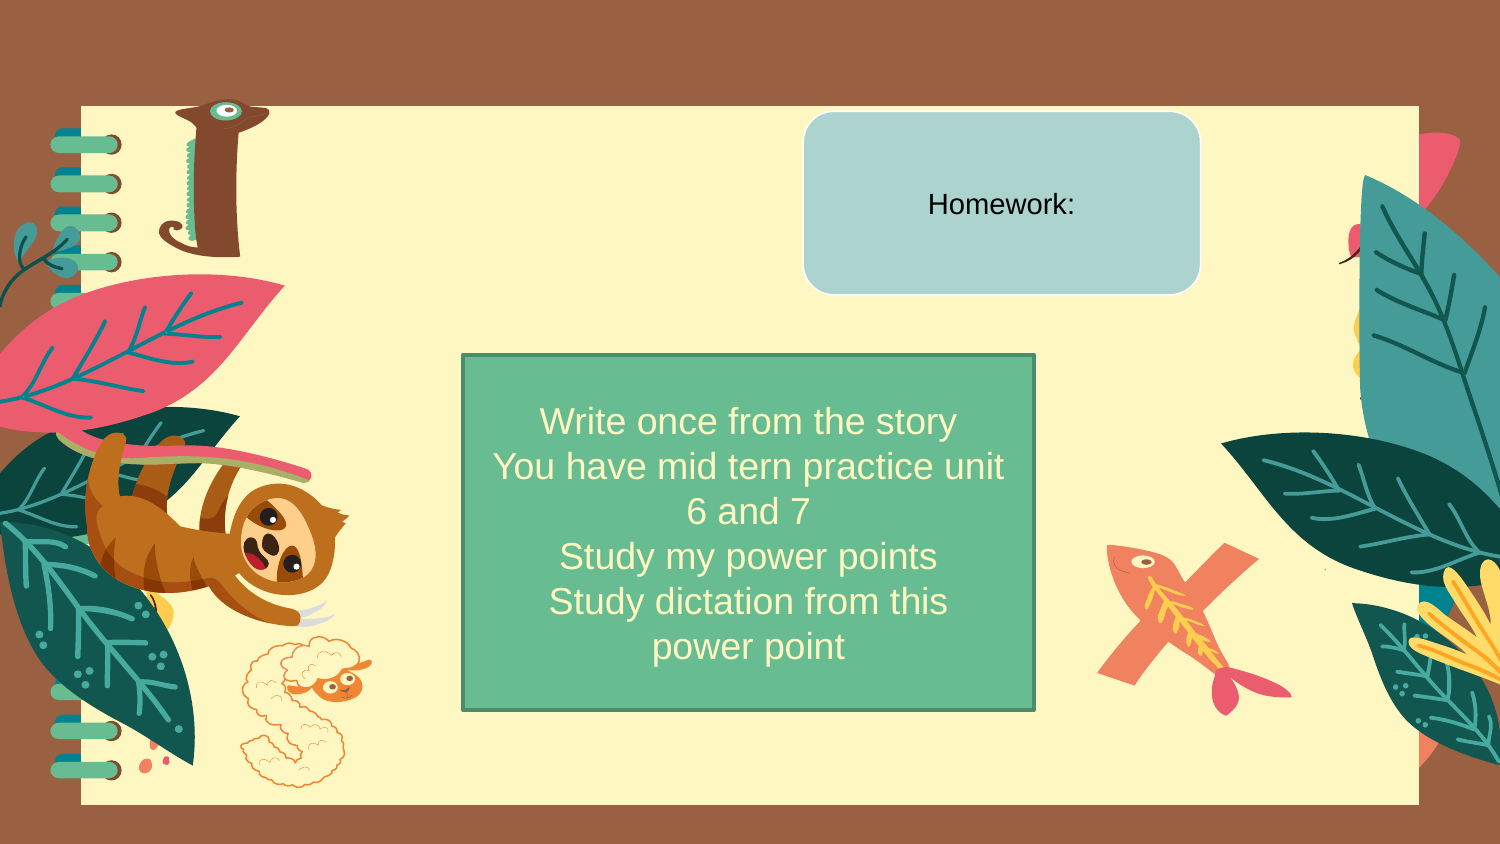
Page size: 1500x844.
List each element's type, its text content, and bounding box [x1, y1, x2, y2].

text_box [1096, 542, 1293, 716]
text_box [1220, 174, 1500, 766]
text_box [0, 204, 350, 766]
text_box Homework: [803, 111, 1201, 295]
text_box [158, 99, 272, 258]
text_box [239, 636, 373, 788]
text_box Write once from the story You have mid tern practice unit 6 and 7 Study my power points Study dictation from this power point [461, 353, 1036, 712]
